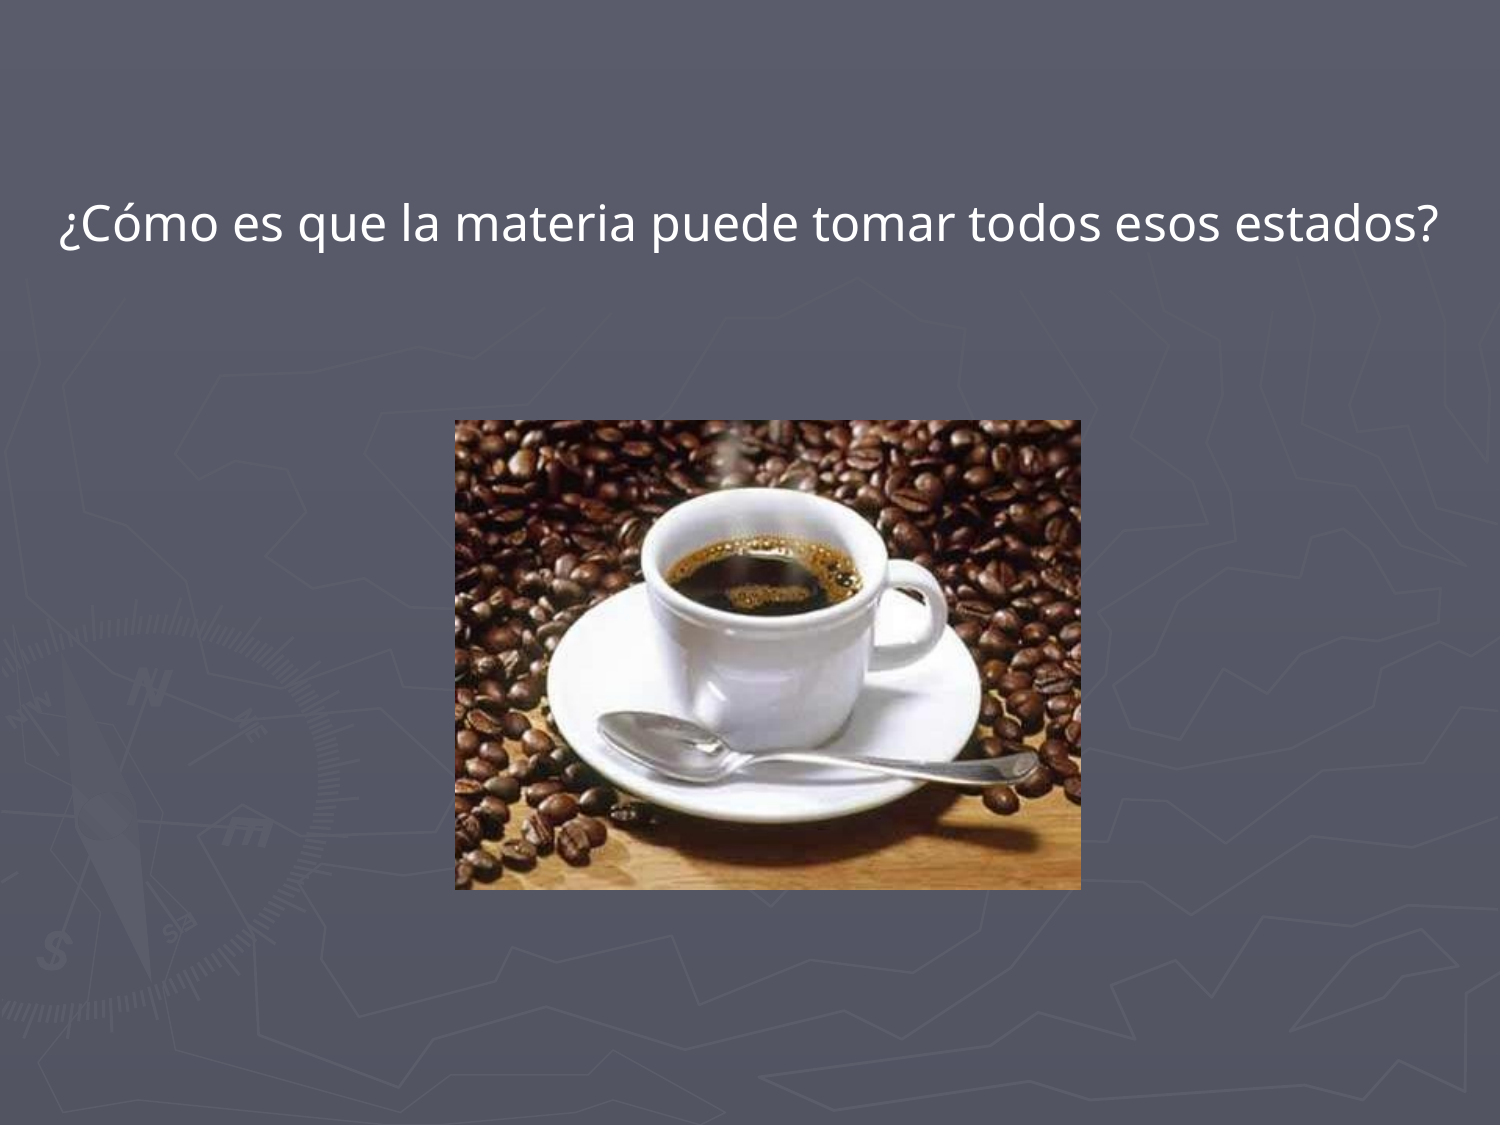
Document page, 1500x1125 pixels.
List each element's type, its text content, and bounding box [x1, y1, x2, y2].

picture [455, 420, 1081, 890]
text_box ¿Cómo es que la materia puede tomar todos esos estados? [44, 184, 1455, 260]
